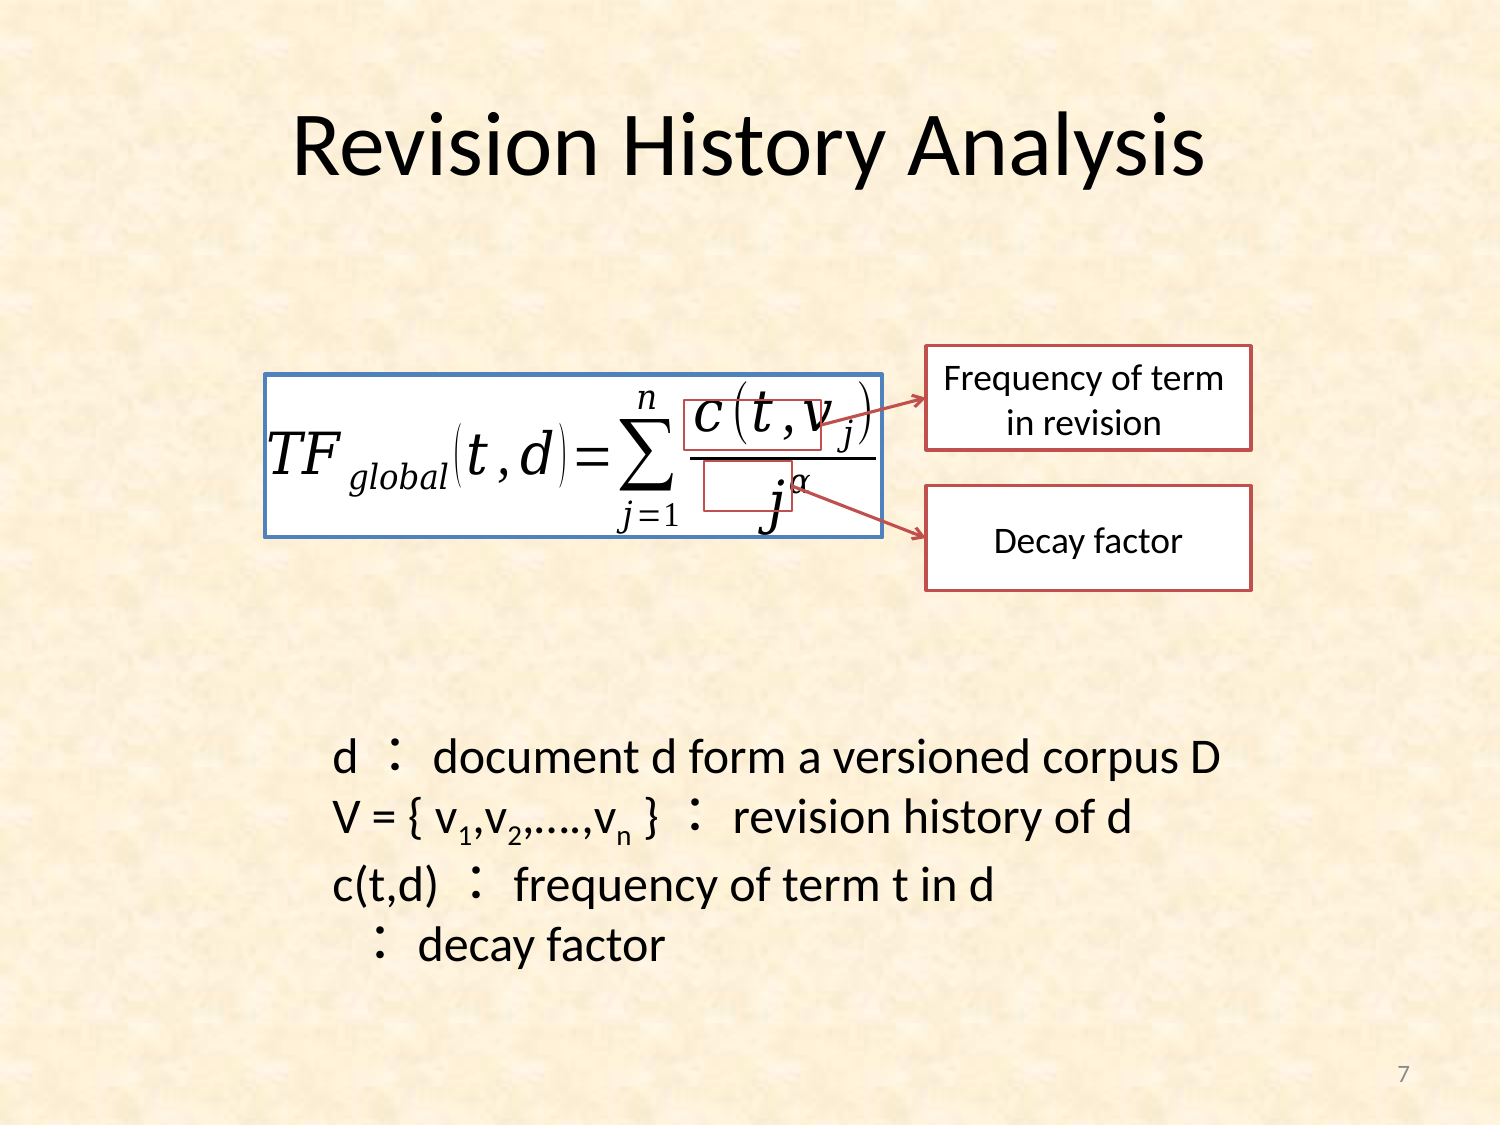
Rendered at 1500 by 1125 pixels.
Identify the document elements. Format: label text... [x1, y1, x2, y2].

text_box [791, 485, 927, 539]
text_box Decay factor [924, 484, 1253, 592]
picture [0, 0, 1500, 1125]
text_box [821, 397, 927, 426]
title Revision History Analysis [75, 45, 1425, 233]
text_box [702, 459, 794, 513]
text_box [682, 398, 823, 452]
slide_number 7 [1074, 1042, 1425, 1103]
